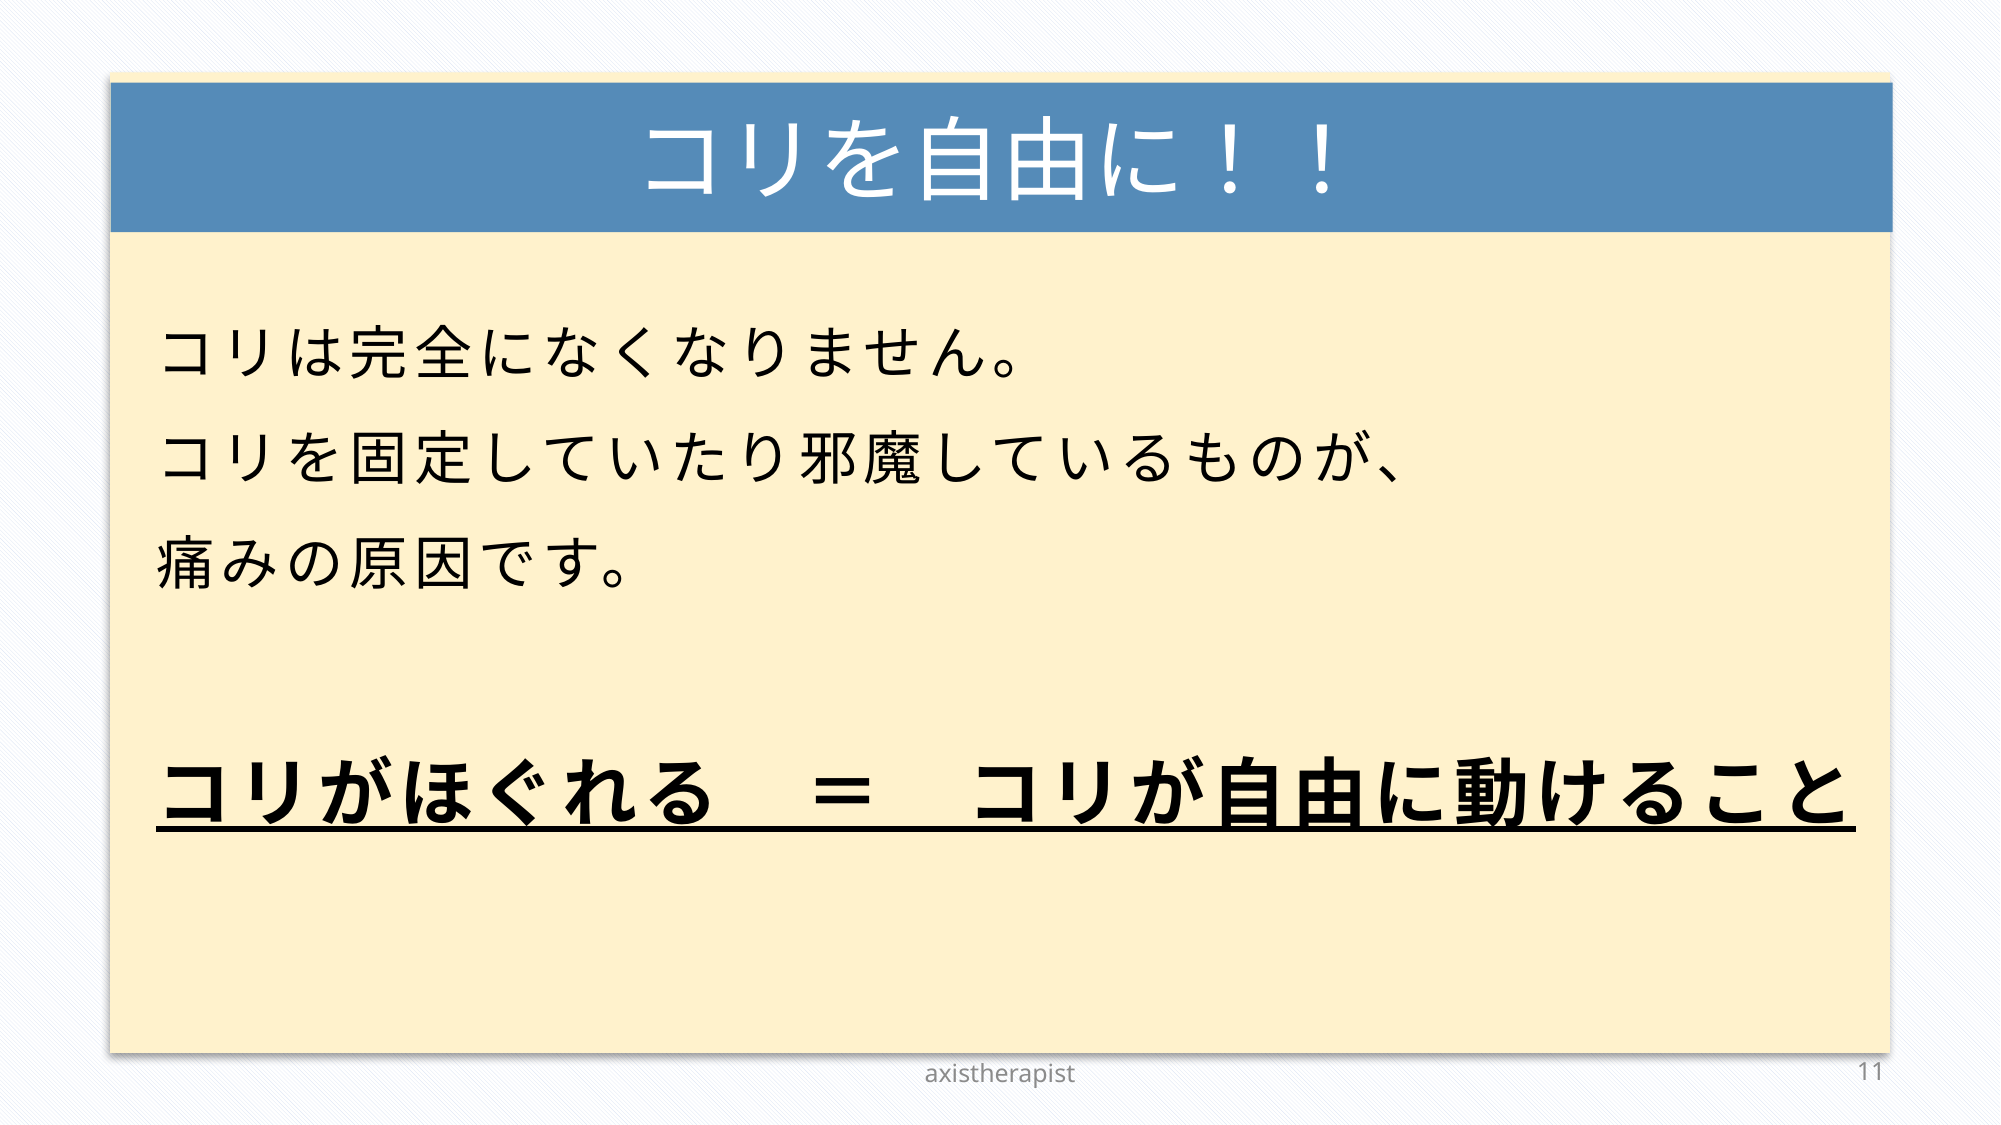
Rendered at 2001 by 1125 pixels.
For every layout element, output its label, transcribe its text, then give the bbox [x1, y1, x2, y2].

slide_number 11 [1433, 1042, 1901, 1103]
footer axistherapist [683, 1042, 1318, 1103]
title コリを自由に！！ [110, 82, 1893, 233]
text_box コリは完全になくなりません。 コリを固定していたり邪魔しているものが、 痛みの原因です。 コリがほぐれる ＝ コリが自由に動けること [156, 280, 1878, 1009]
